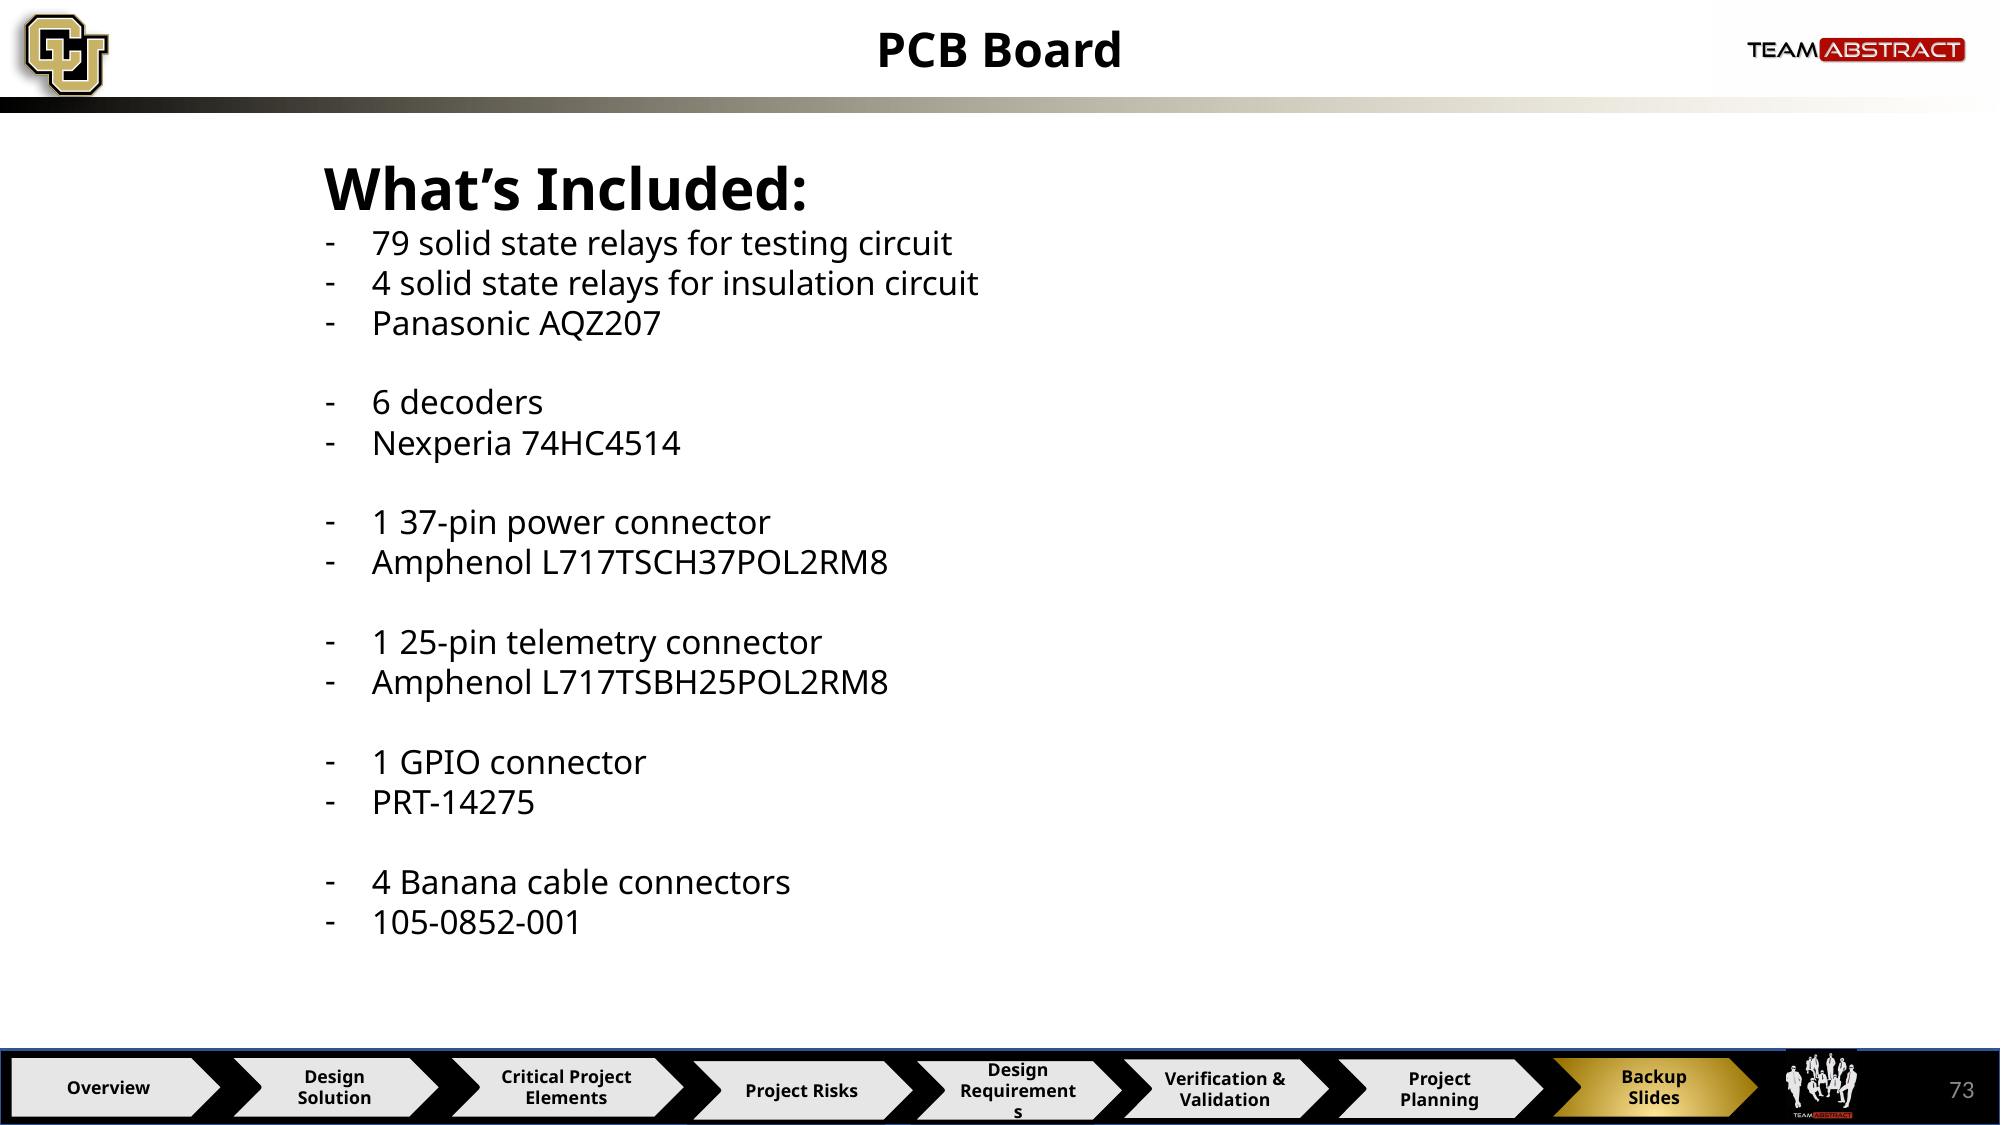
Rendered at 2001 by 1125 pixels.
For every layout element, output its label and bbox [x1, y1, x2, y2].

picture [1559, 1049, 1630, 1124]
picture [0, 2, 117, 105]
picture [1712, 2, 2000, 97]
picture [1786, 1049, 1857, 1124]
text_box [0, 0, 2000, 113]
text_box [297, 146, 1525, 858]
text_box [0, 1048, 2000, 1125]
